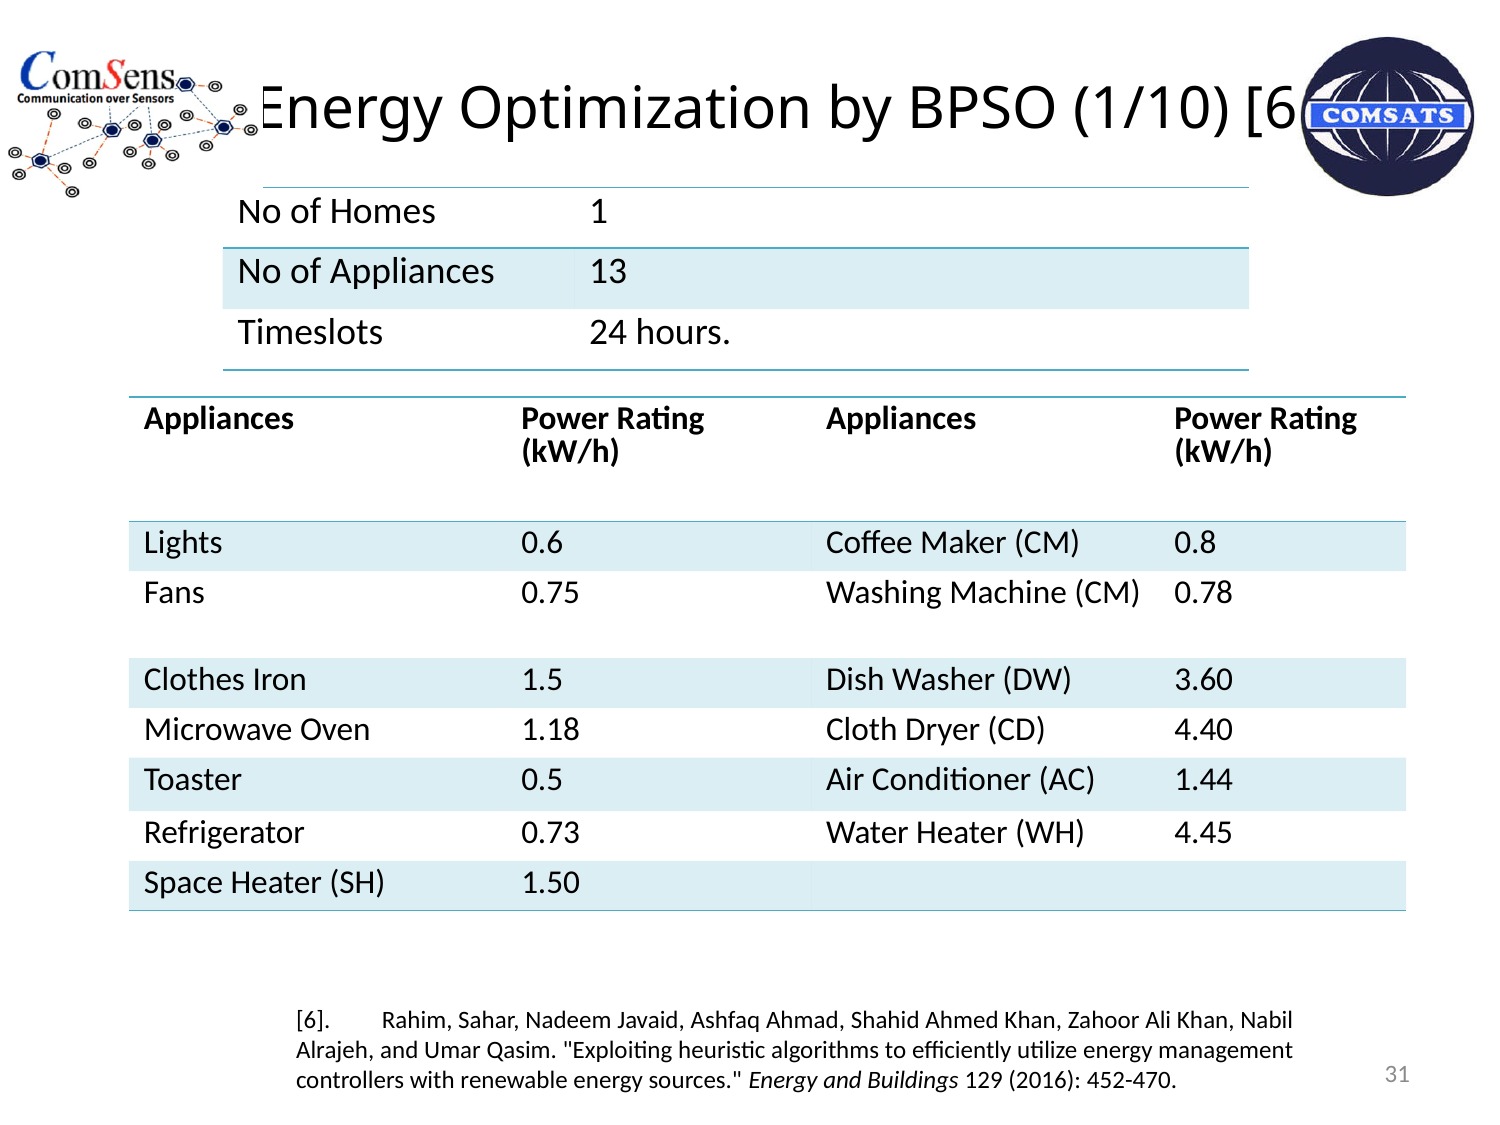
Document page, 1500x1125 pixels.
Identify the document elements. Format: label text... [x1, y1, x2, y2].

table_cell 0.73 [506, 811, 811, 861]
table_cell [1159, 861, 1406, 910]
table_cell Air Conditioner (AC) [811, 758, 1159, 811]
title Energy Optimization by BPSO (1/10) [6] [35, 11, 1500, 200]
table_cell Cloth Dryer (CD) [811, 708, 1159, 758]
table_cell 1.18 [506, 708, 811, 758]
table_cell 0.75 [506, 571, 811, 658]
table_cell Coffee Maker (CM) [811, 522, 1159, 571]
table_cell Toaster [129, 758, 506, 811]
table_header Appliances [811, 398, 1159, 521]
table_header Power Rating (kW/h) [506, 398, 811, 521]
table_header 1 [574, 200, 1249, 247]
picture [0, 46, 264, 200]
table_cell No of Appliances [223, 249, 574, 309]
table_cell Dish Washer (DW) [811, 658, 1159, 708]
text_box [6]. Rahim, Sahar, Nadeem Javaid, Ashfaq Ahmad, Shahid Ahmed Khan, Zahoor Ali Khan, Nabil Alrajeh, and Umar Qasim. "Exploiting heuristic algorithms to efficiently utilize energy management controllers with renewable energy sources." Energy and Buildings 129 (2016): 452-470. [281, 996, 1325, 1101]
slide_number 31 [1074, 1042, 1425, 1103]
table_cell Timeslots [223, 309, 574, 369]
table_cell 3.60 [1159, 658, 1406, 708]
table_header No of Homes [223, 200, 574, 247]
table_cell 0.8 [1159, 522, 1406, 571]
table_cell Microwave Oven [129, 708, 506, 758]
table_cell Clothes Iron [129, 658, 506, 708]
table_cell 4.40 [1159, 708, 1406, 758]
table_cell 24 hours. [574, 309, 1249, 369]
table_cell 1.44 [1159, 758, 1406, 811]
table_cell Lights [129, 522, 506, 571]
table_cell Washing Machine (CM) [811, 571, 1159, 658]
table_cell 1.5 [506, 658, 811, 708]
table_cell Space Heater (SH) [129, 861, 506, 910]
table_cell 0.78 [1159, 571, 1406, 658]
table_cell 13 [574, 249, 1249, 309]
table_cell 4.45 [1159, 811, 1406, 861]
table_cell Fans [129, 571, 506, 658]
table_header Power Rating (kW/h) [1159, 398, 1406, 521]
table_cell 1.50 [506, 861, 811, 910]
table_cell 0.6 [506, 522, 811, 571]
table_header Appliances [129, 398, 506, 521]
table_cell [811, 861, 1159, 910]
table_cell 0.5 [506, 758, 811, 811]
picture [1297, 34, 1477, 200]
table_cell Water Heater (WH) [811, 811, 1159, 861]
table_cell Refrigerator [129, 811, 506, 861]
